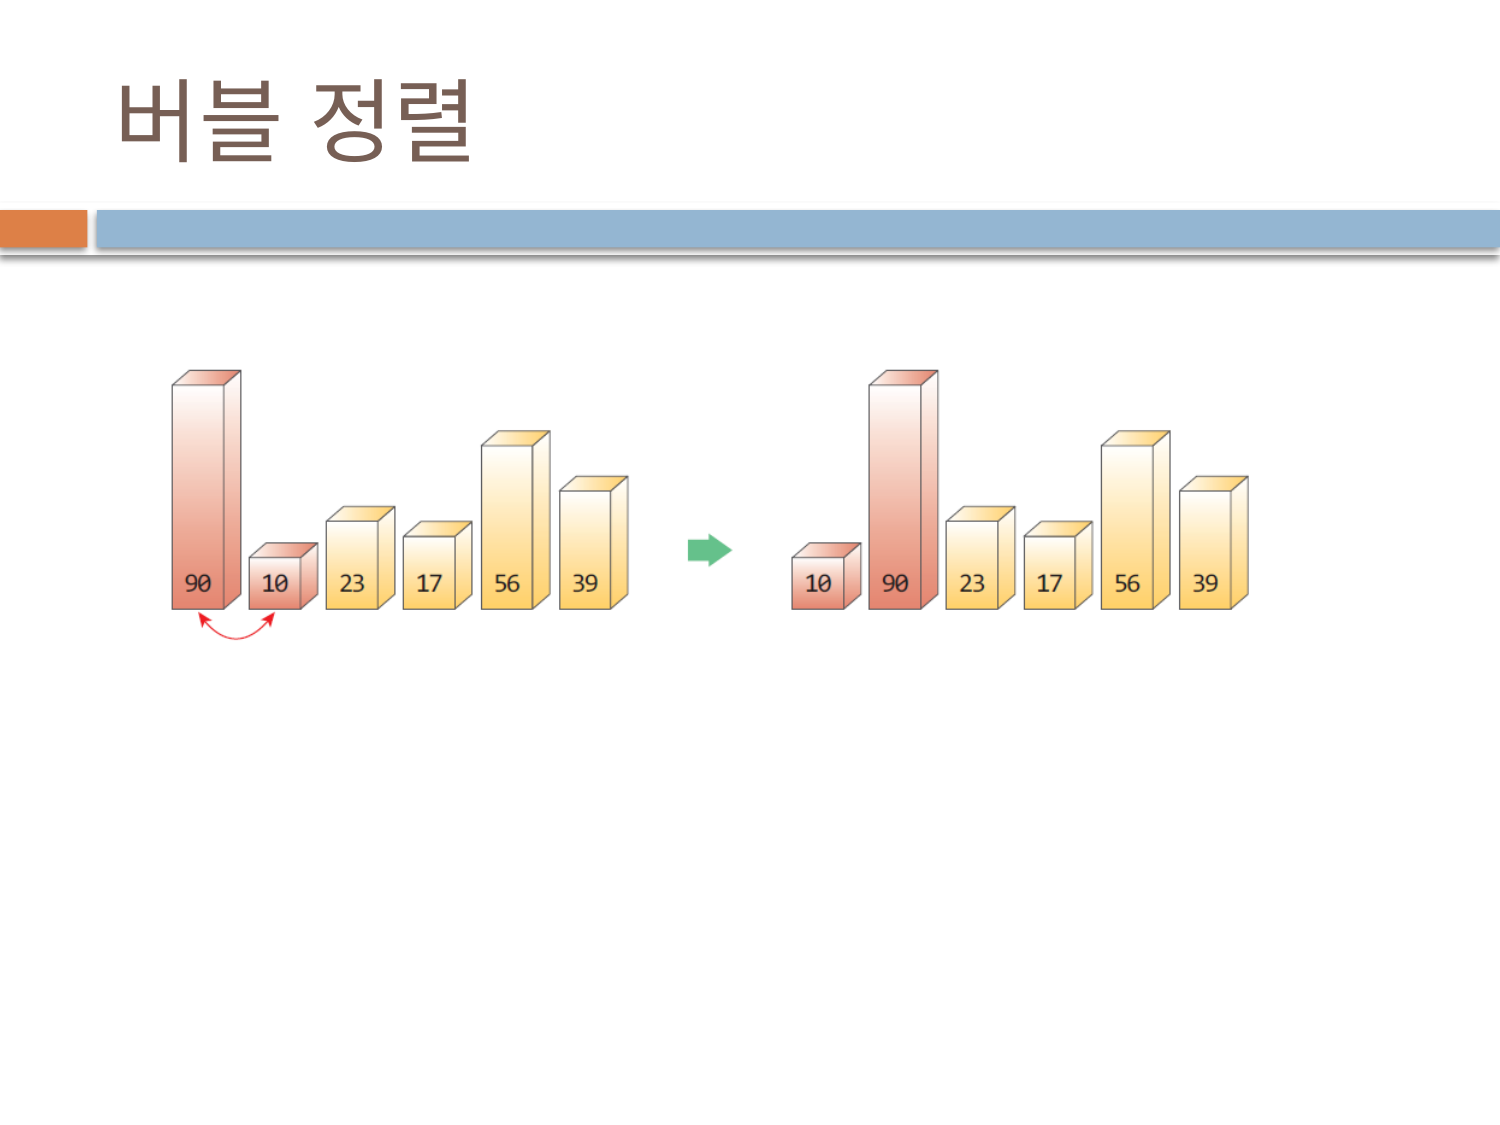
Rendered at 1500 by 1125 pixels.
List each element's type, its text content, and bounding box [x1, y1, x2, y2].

title 버블 정렬 [99, 37, 1438, 200]
picture [132, 318, 1332, 657]
